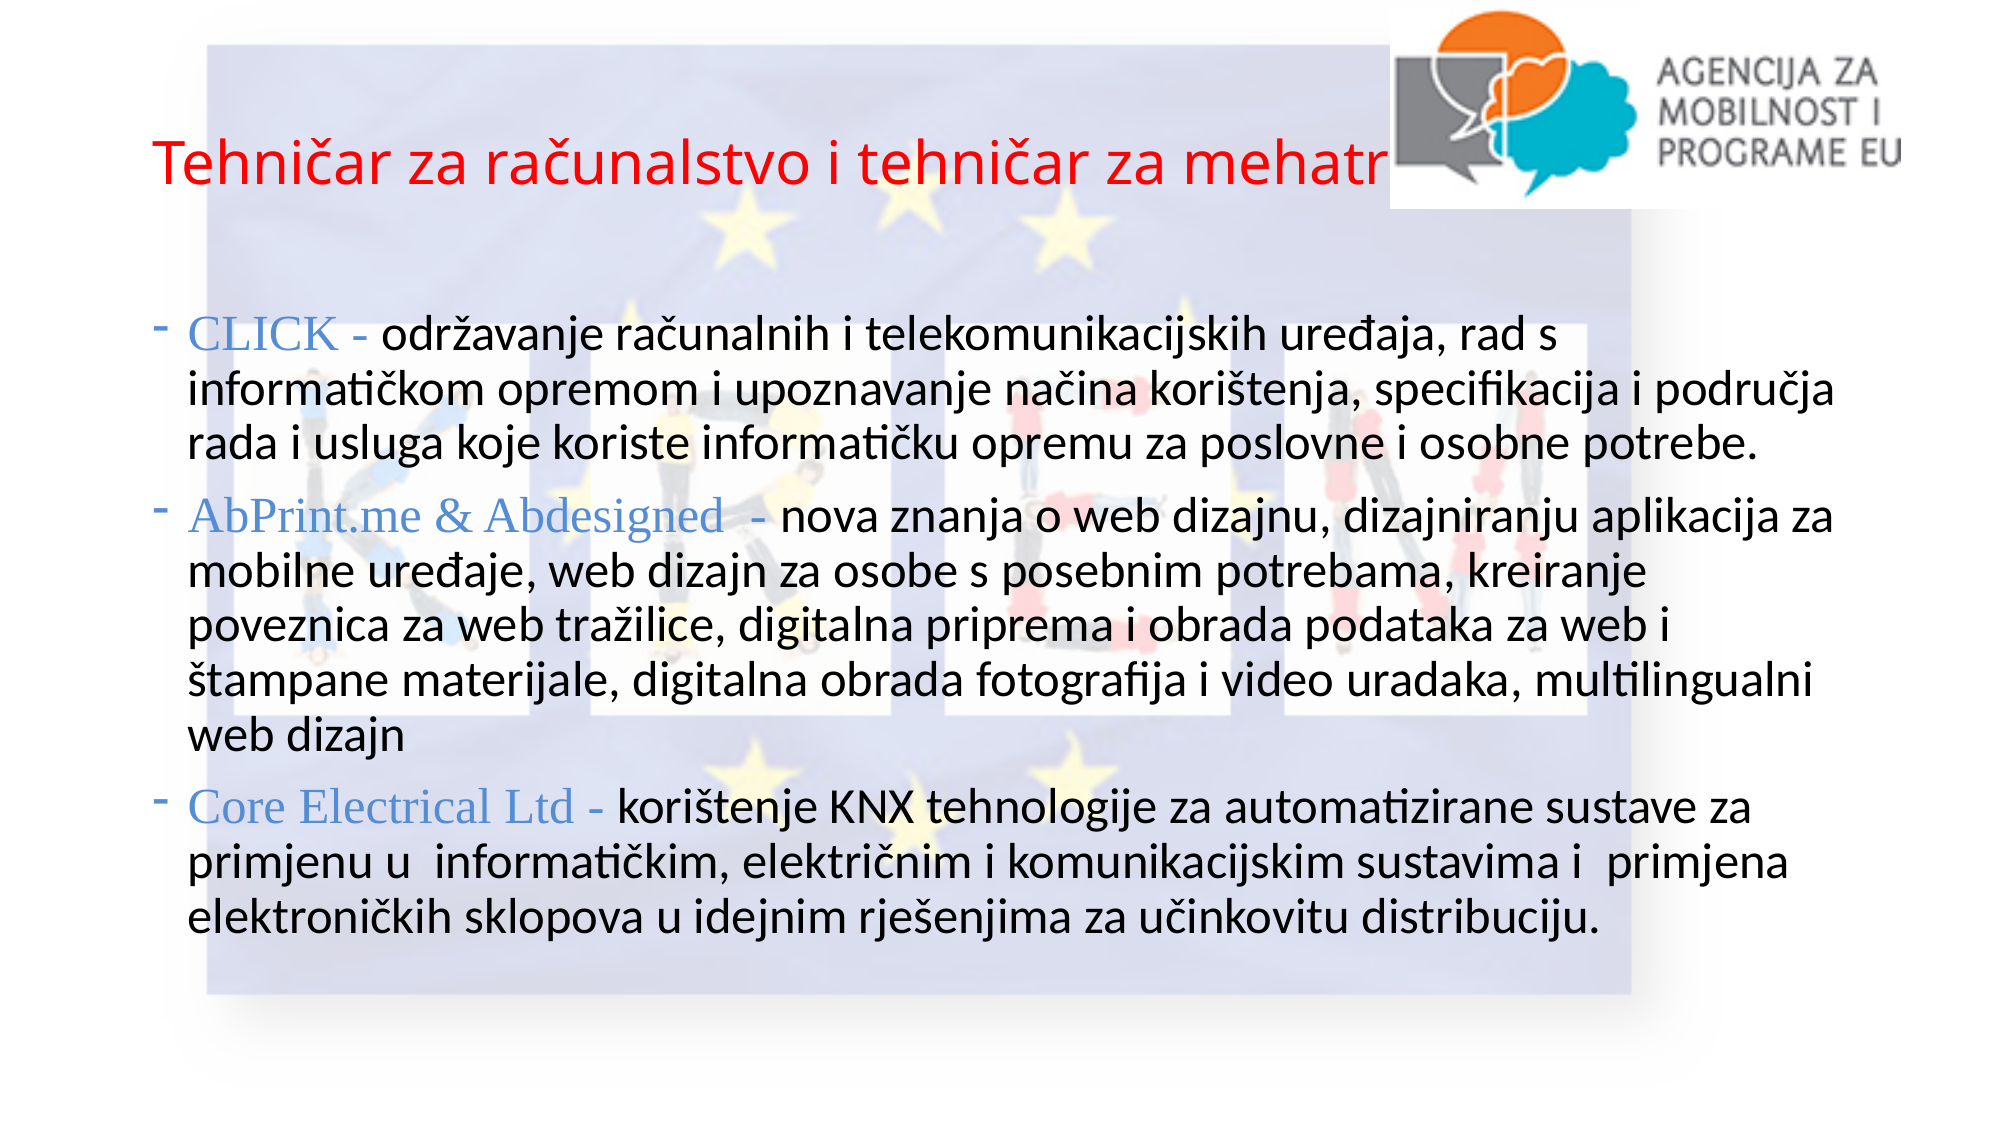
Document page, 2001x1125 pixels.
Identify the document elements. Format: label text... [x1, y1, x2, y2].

list CLICK - održavanje računalnih i telekomunikacijskih uređaja, rad s informatičkom opremom i upoznavanje načina korištenja, specifikacija i područja rada i usluga koje koriste informatičku opremu za poslovne i osobne potrebe. AbPrint.me & Abdesigned - nova znanja o web dizajnu, dizajniranju aplikacija za mobilne uređaje, web dizajn za osobe s posebnim potrebama, kreiranje poveznica za web tražilice, digitalna priprema i obrada podataka za web i štampane materijale, digitalna obrada fotografija i video uradaka, multilingualni web dizajn Core Electrical Ltd - korištenje KNX tehnologije za automatizirane sustave za primjenu u informatičkim, električnim i komunikacijskim sustavima i primjena elektroničkih sklopova u idejnim rješenjima za učinkovitu distribuciju. [137, 299, 1863, 1014]
picture [1389, 7, 1901, 209]
title Tehničar za računalstvo i tehničar za mehatroniku [137, 59, 1863, 278]
